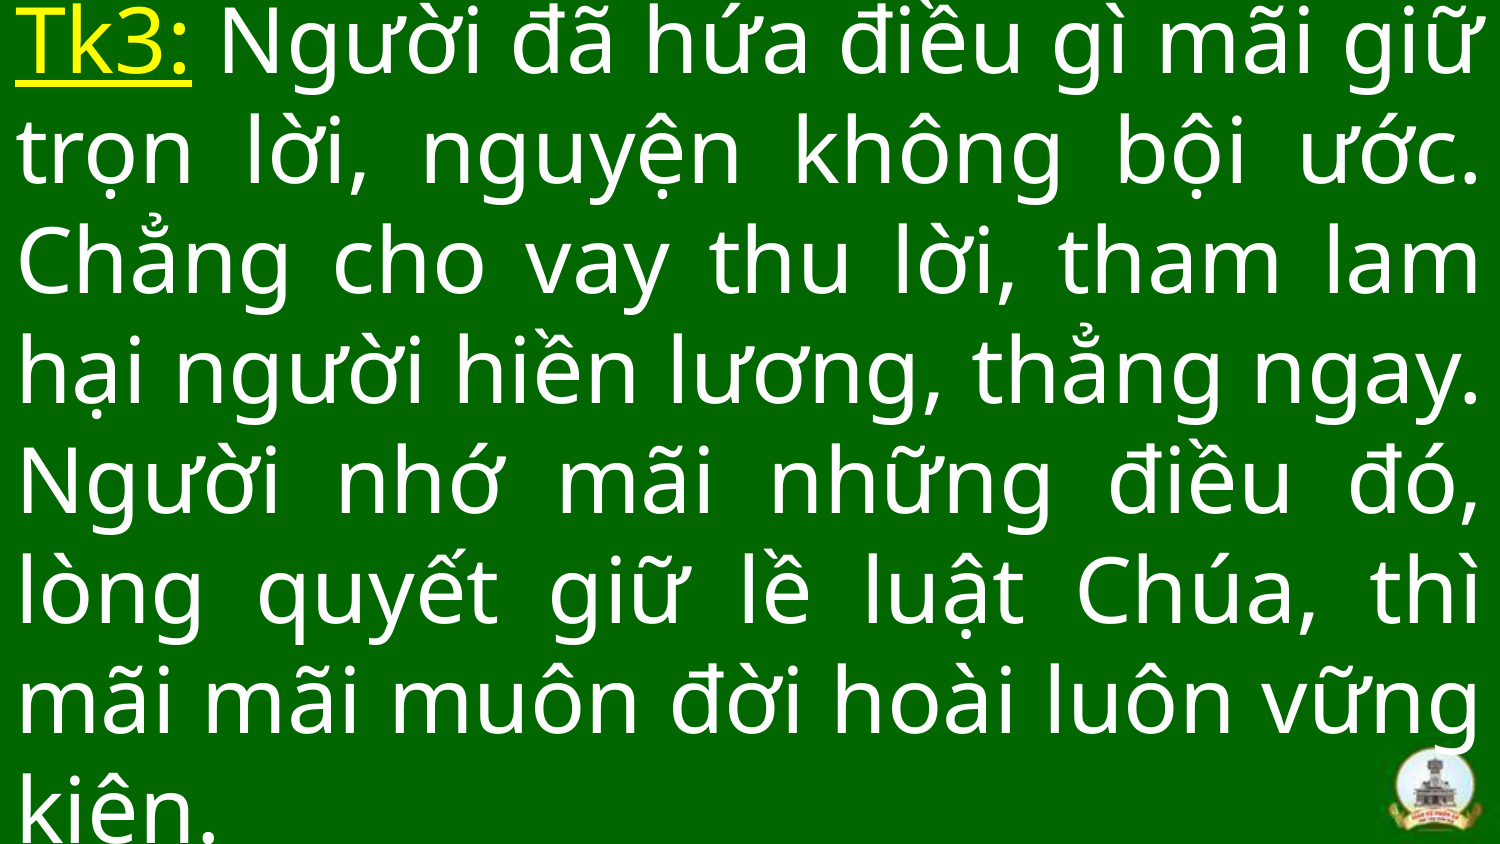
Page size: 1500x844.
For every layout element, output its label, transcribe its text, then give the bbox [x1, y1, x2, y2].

title Tk3: Người đã hứa điều gì mãi giữ trọn lời, nguyện không bội ước. Chẳng cho vay thu lời, tham lam hại người hiền lương, thẳng ngay. Người nhớ mãi những điều đó, lòng quyết giữ lề luật Chúa, thì mãi mãi muôn đời hoài luôn vững kiên. [0, 0, 1500, 844]
